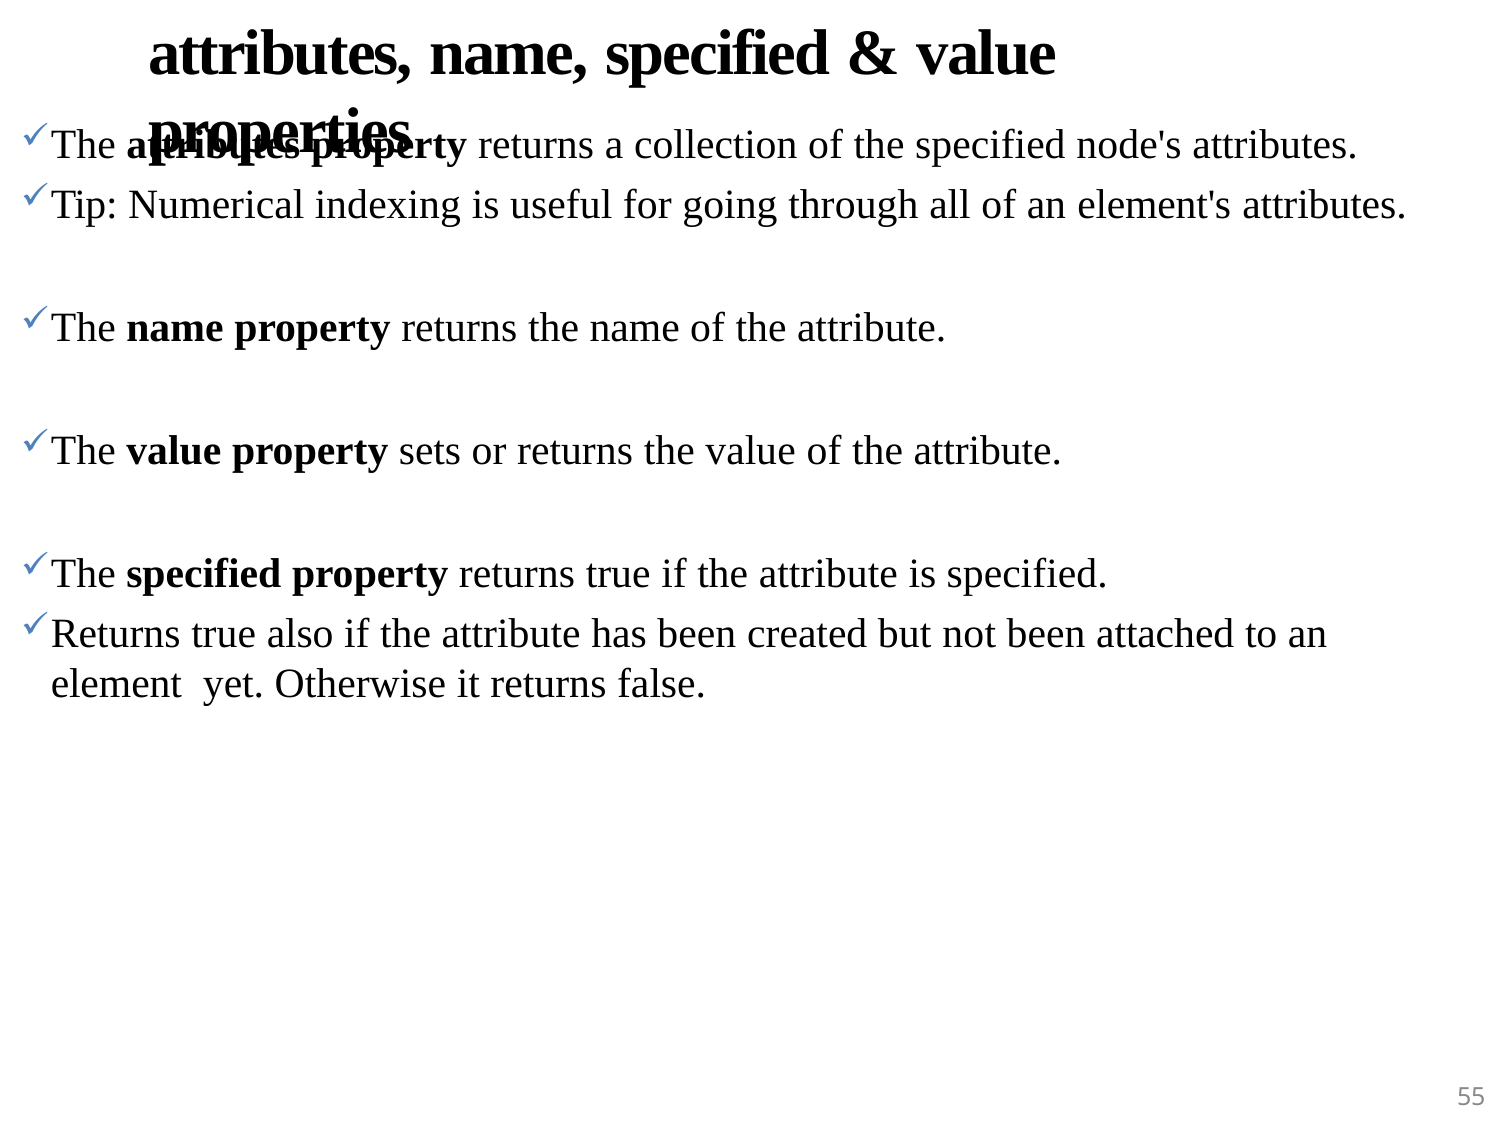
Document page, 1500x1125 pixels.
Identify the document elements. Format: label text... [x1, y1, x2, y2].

slide_number 55 [1455, 1080, 1492, 1125]
text_box The attributes property returns a collection of the specified node's attributes. Tip: Numerical indexing is useful for going through all of an element's attributes. The name property returns the name of the attribute. The value property sets or returns the value of the attribute. The specified property returns true if the attribute is specified. Returns true also if the attribute has been created but not been attached to an element yet. Otherwise it returns false. [18, 104, 1466, 707]
title attributes, name, specified & value properties [146, 8, 1315, 199]
